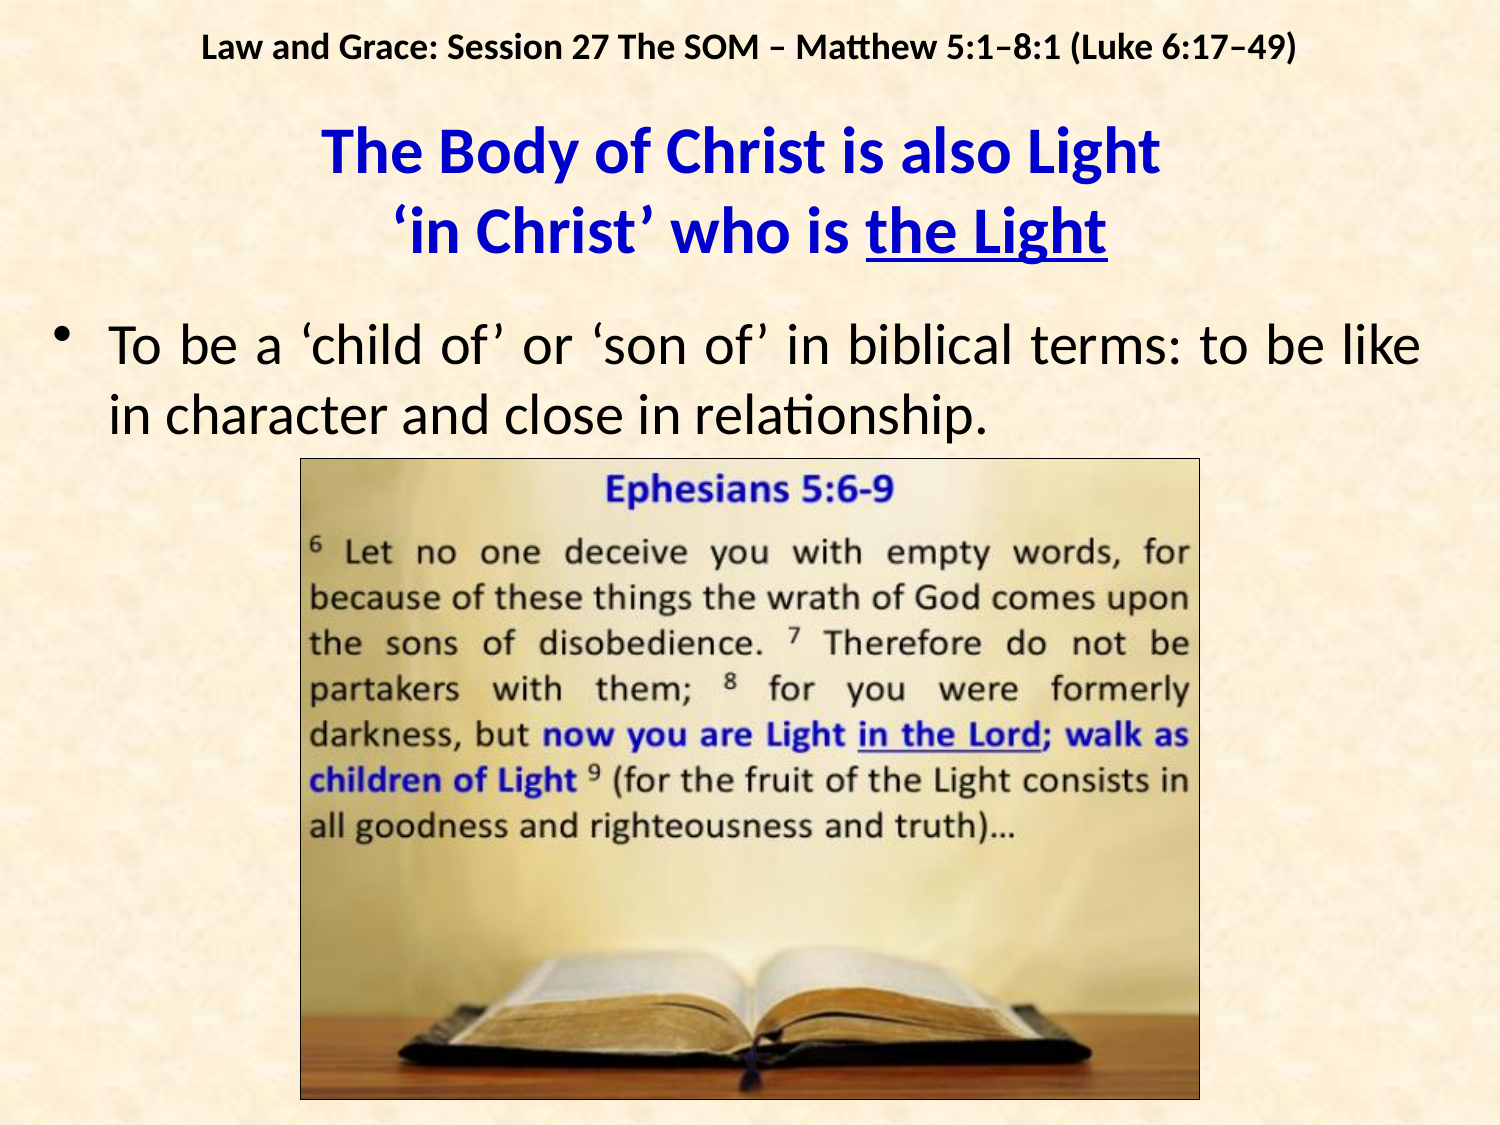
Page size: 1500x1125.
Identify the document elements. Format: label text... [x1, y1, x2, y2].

text_box To be a ‘child of’ or ‘son of’ in biblical terms: to be like in character and close in relationship. [37, 298, 1438, 454]
picture [0, 263, 1500, 1125]
picture [0, 0, 1500, 111]
text_box The Body of Christ is also Light ‘in Christ’ who is the Light [0, 111, 1500, 263]
text_box Law and Grace: Session 27 The SOM – Matthew 5:1–8:1 (Luke 6:17–49) [112, 14, 1388, 74]
